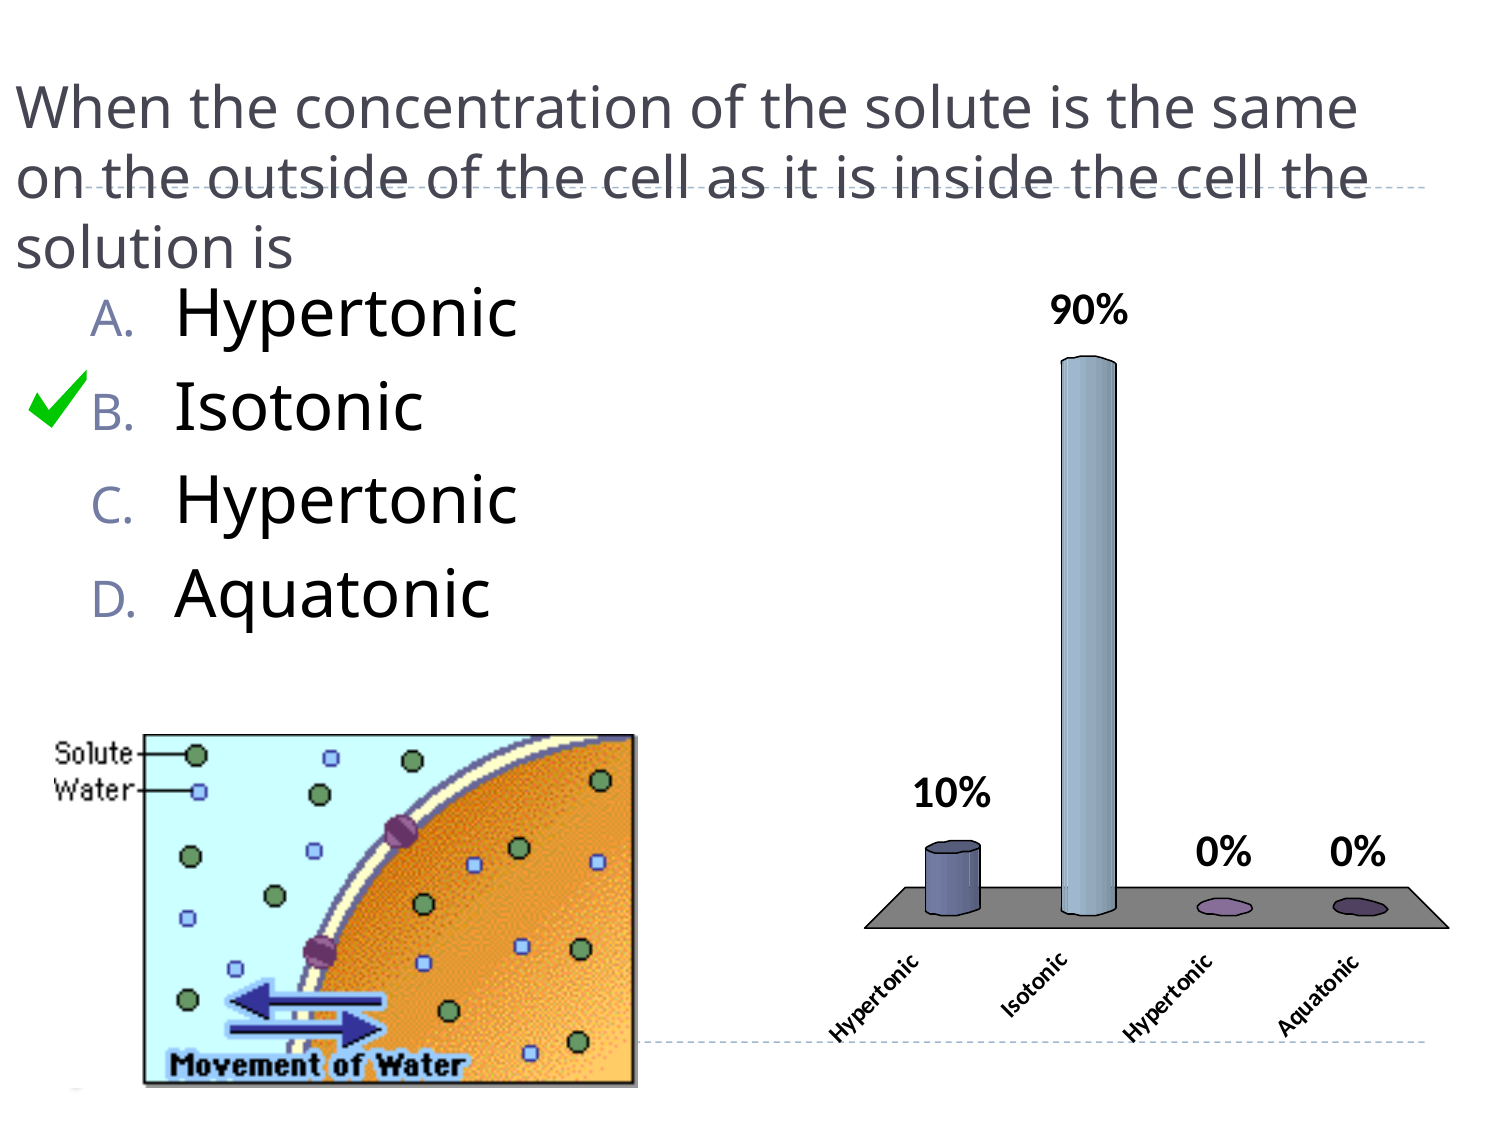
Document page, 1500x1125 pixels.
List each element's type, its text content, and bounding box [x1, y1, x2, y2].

text_box [27, 368, 89, 430]
picture [53, 733, 638, 1088]
title When the concentration of the solute is the same on the outside of the cell as it is inside the cell the solution is [0, 87, 1426, 288]
list Hypertonic Isotonic Hypertonic Aquatonic [74, 262, 739, 1073]
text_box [739, 262, 1490, 1107]
